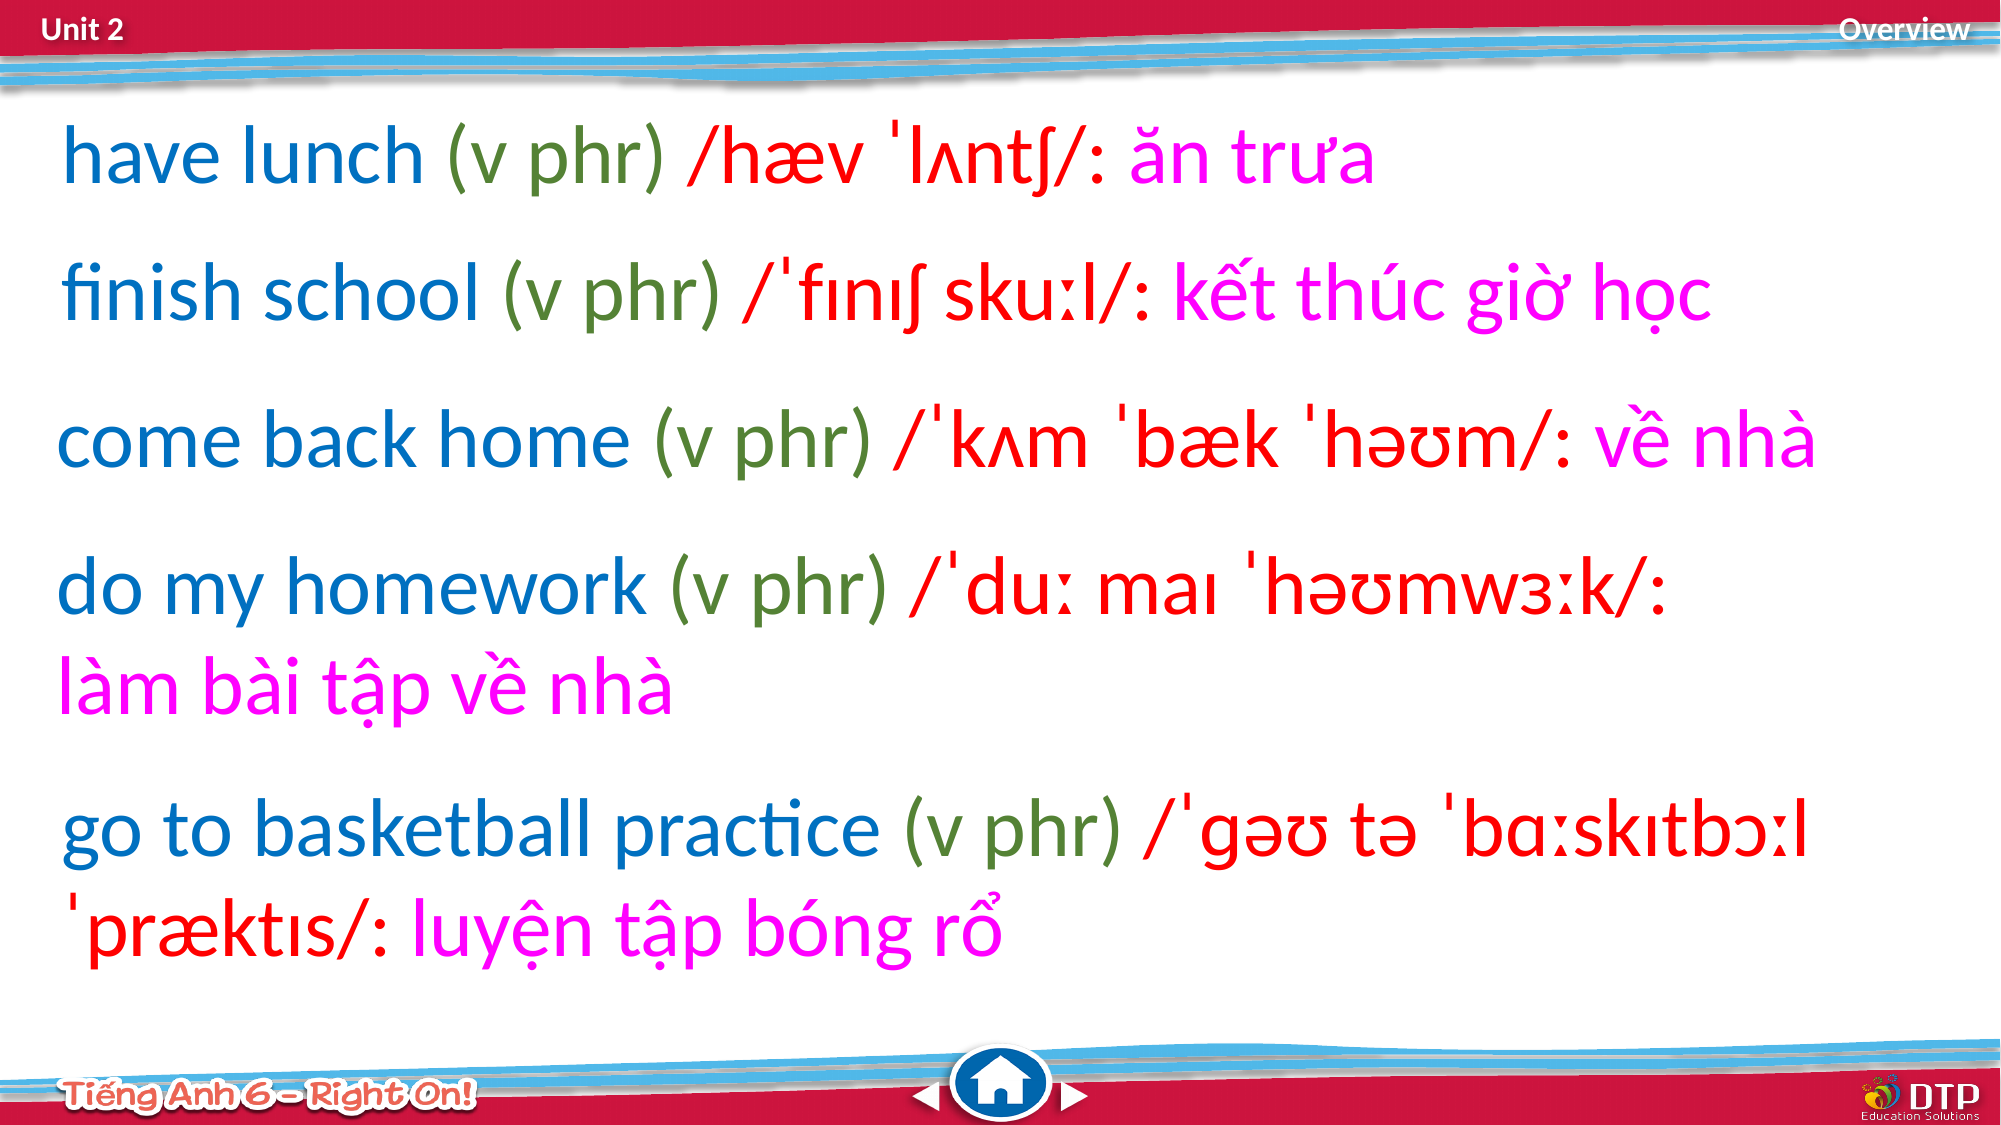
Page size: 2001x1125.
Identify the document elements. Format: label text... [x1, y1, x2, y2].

text_box finish school (v phr) /ˈfɪnɪʃ skuːl/: kết thúc giờ học [46, 230, 1870, 345]
text_box do my homework (v phr) /ˈduː maɪ ˈhəʊmwɜːk/: làm bài tập về nhà [41, 523, 1809, 739]
text_box go to basketball practice (v phr) /ˈɡəʊ tə ˈbɑːskɪtbɔːl ˈpræktɪs/: luyện tập bóng rổ [46, 765, 1993, 981]
text_box have lunch (v phr) /hæv ˈlʌntʃ/: ăn trưa [46, 92, 1845, 208]
picture [0, 0, 2000, 1125]
text_box come back home (v phr) /ˈkʌm ˈbæk ˈhəʊm/: về nhà [41, 376, 1840, 492]
